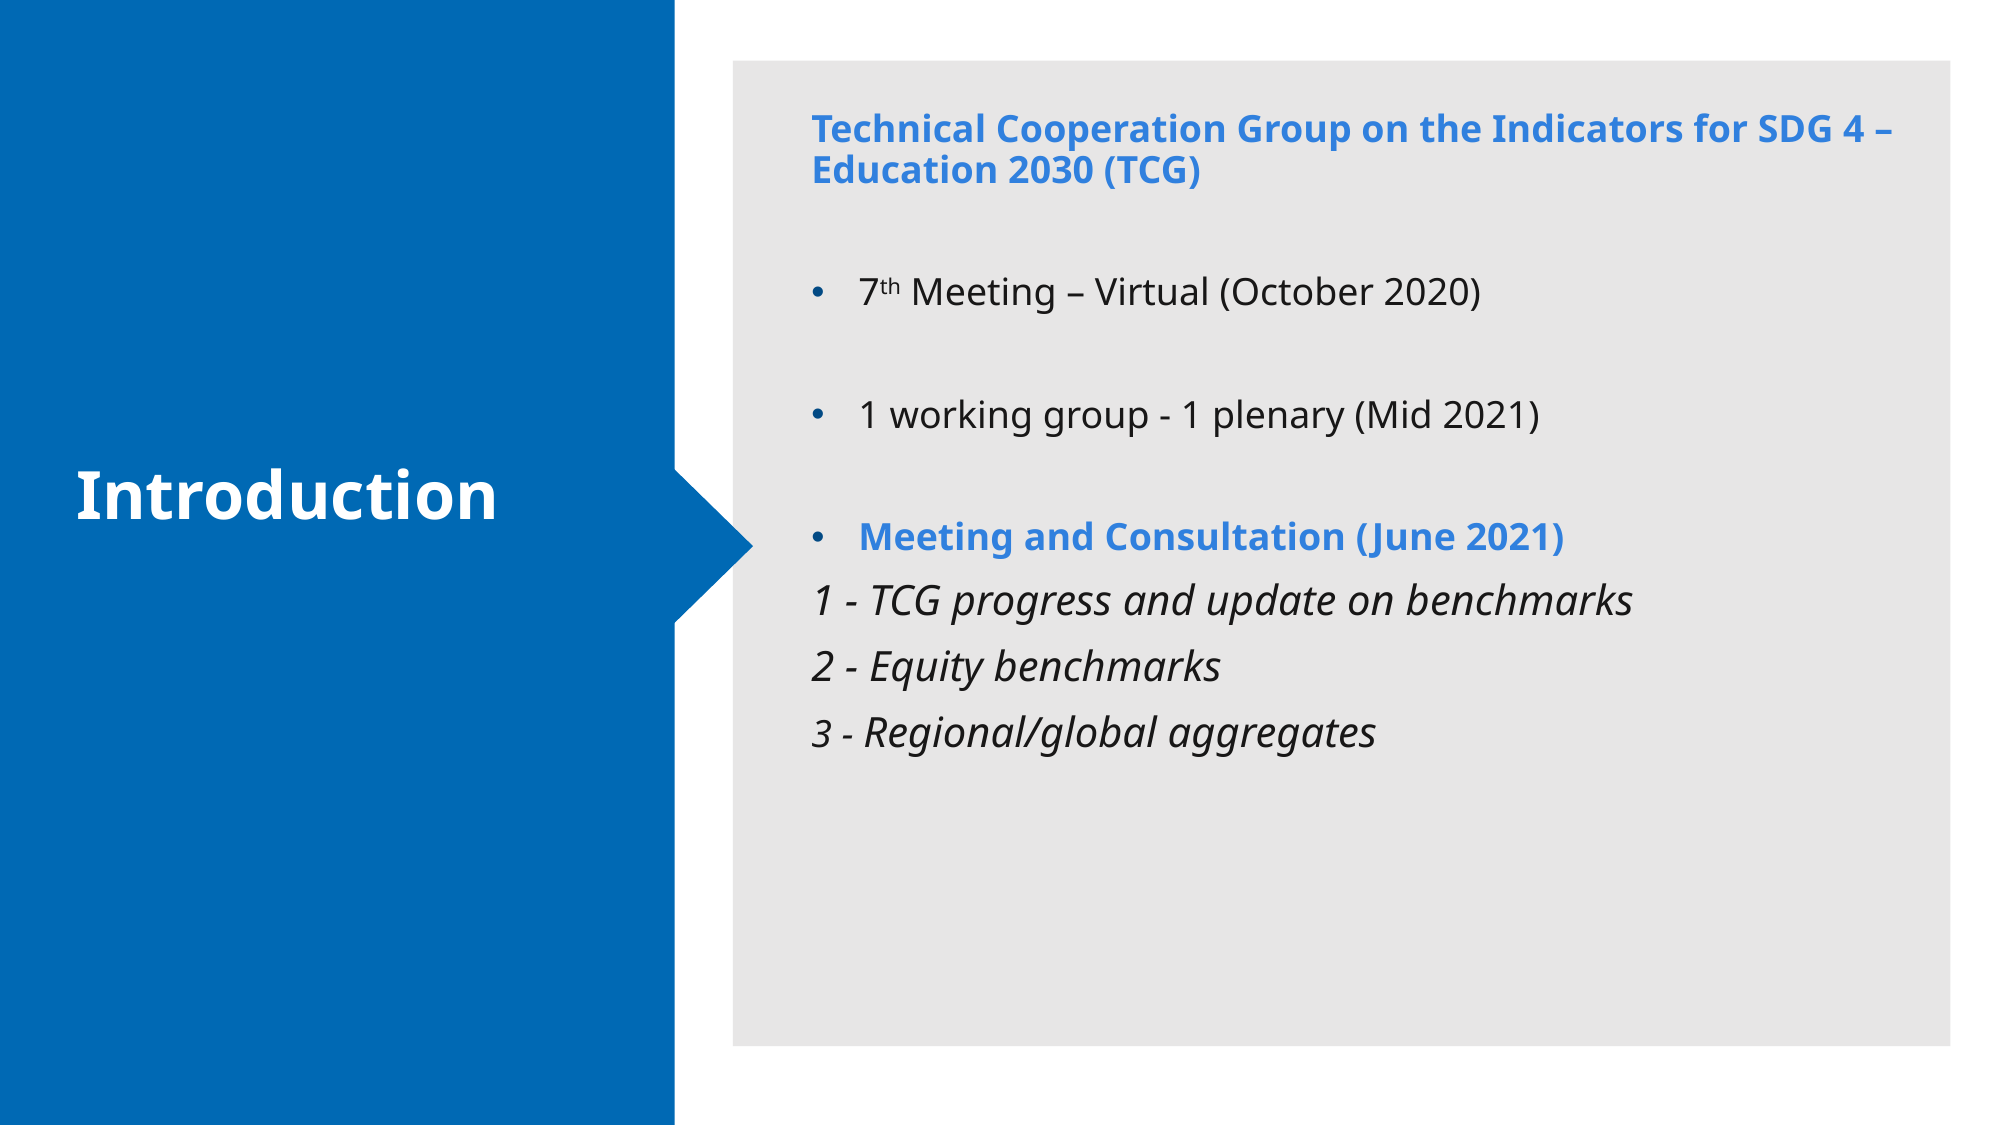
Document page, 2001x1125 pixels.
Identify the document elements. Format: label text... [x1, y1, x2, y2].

list Introduction [61, 60, 583, 1030]
list Technical Cooperation Group on the Indicators for SDG 4 – Education 2030 (TCG) 7th Meeting – Virtual (October 2020) 1 working group - 1 plenary (Mid 2021) Meeting and Consultation (June 2021) 1 - TCG progress and update on benchmarks 2 - Equity benchmarks 3 - Regional/global aggregates [796, 102, 1927, 896]
